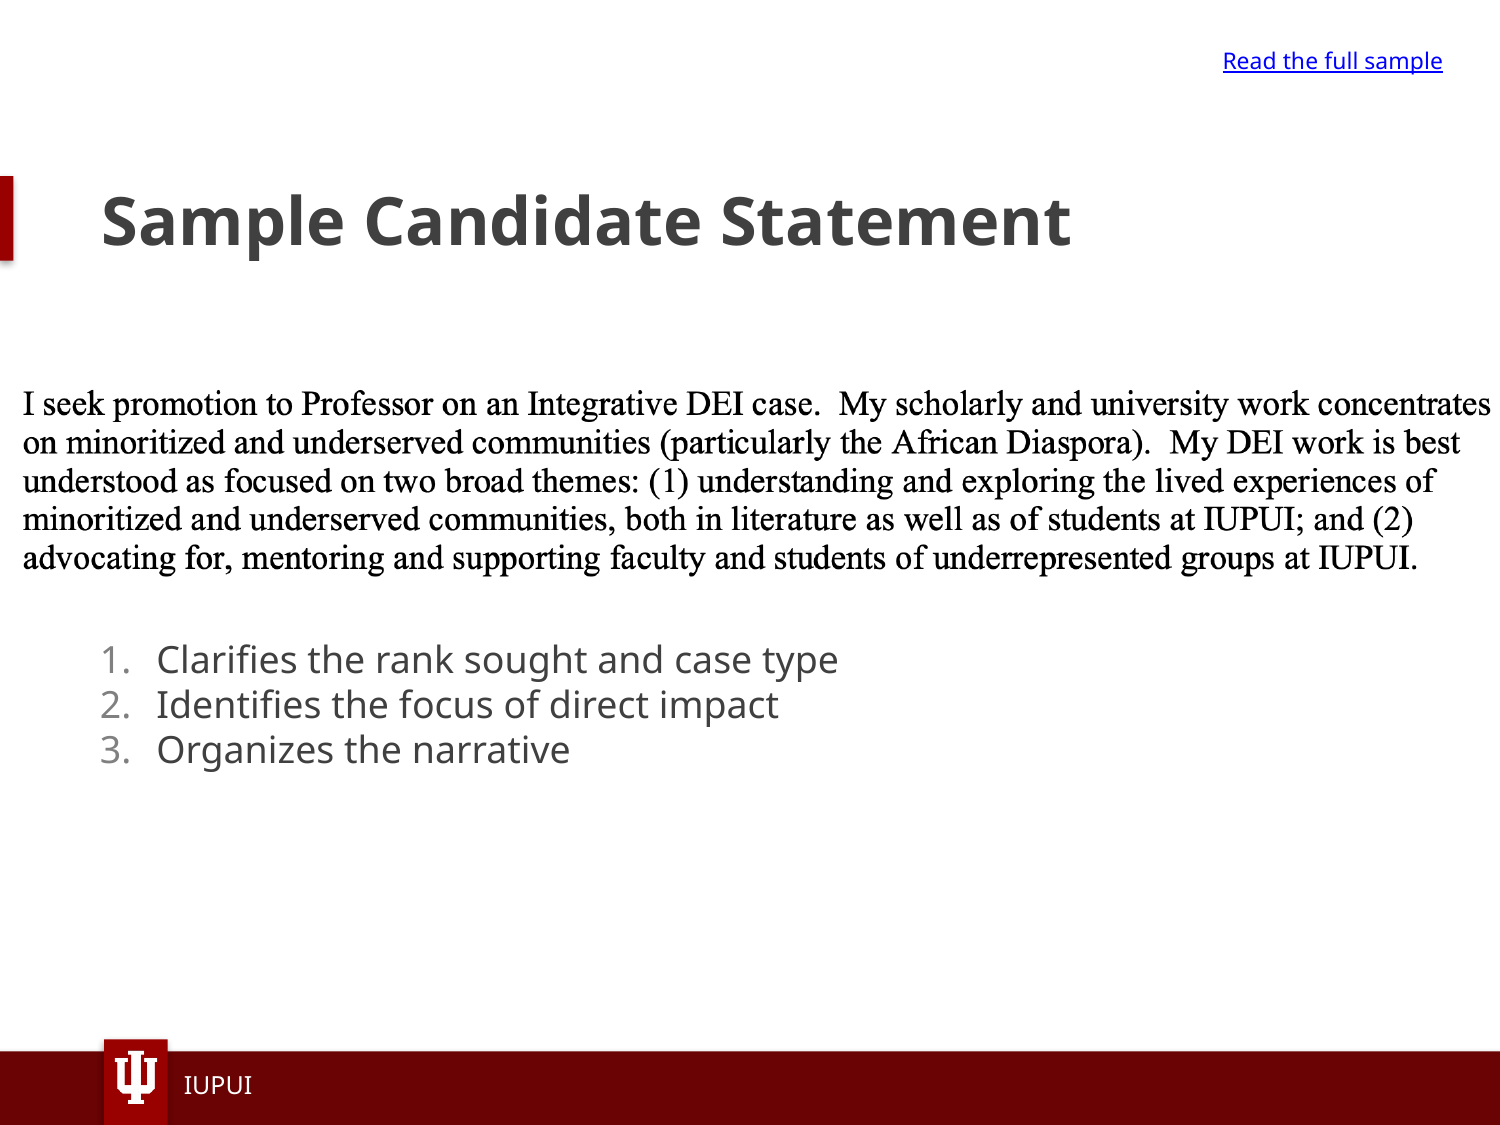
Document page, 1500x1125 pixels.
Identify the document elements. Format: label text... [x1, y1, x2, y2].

picture [0, 371, 1500, 608]
list Clarifies the rank sought and case type Identifies the focus of direct impact Organizes the narrative [85, 628, 1400, 1000]
title Sample Candidate Statement [86, 166, 1400, 271]
list Read the full sample [851, 38, 1459, 95]
